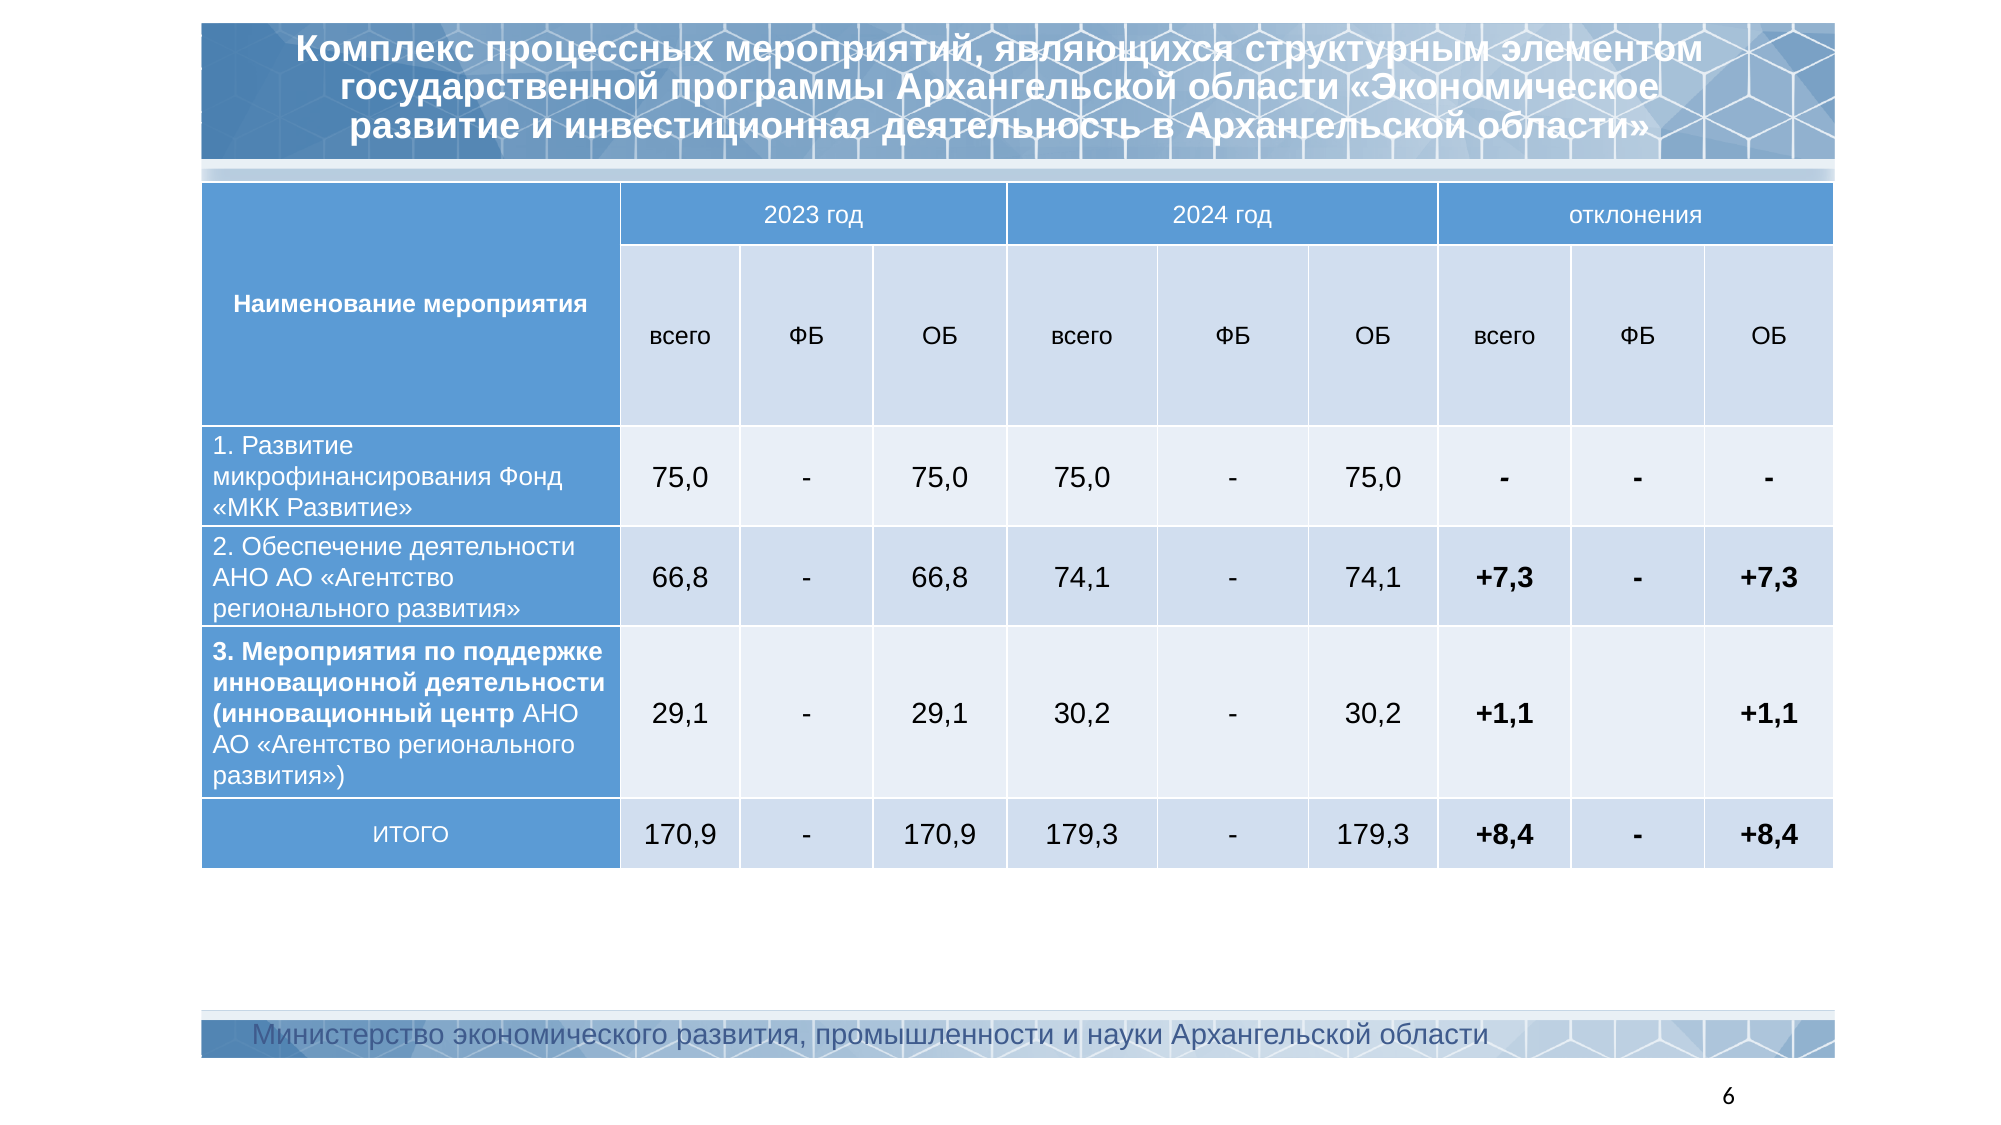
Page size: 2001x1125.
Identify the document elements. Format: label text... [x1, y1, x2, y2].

picture [201, 23, 1835, 1059]
slide_number 6 [1412, 1065, 1750, 1125]
